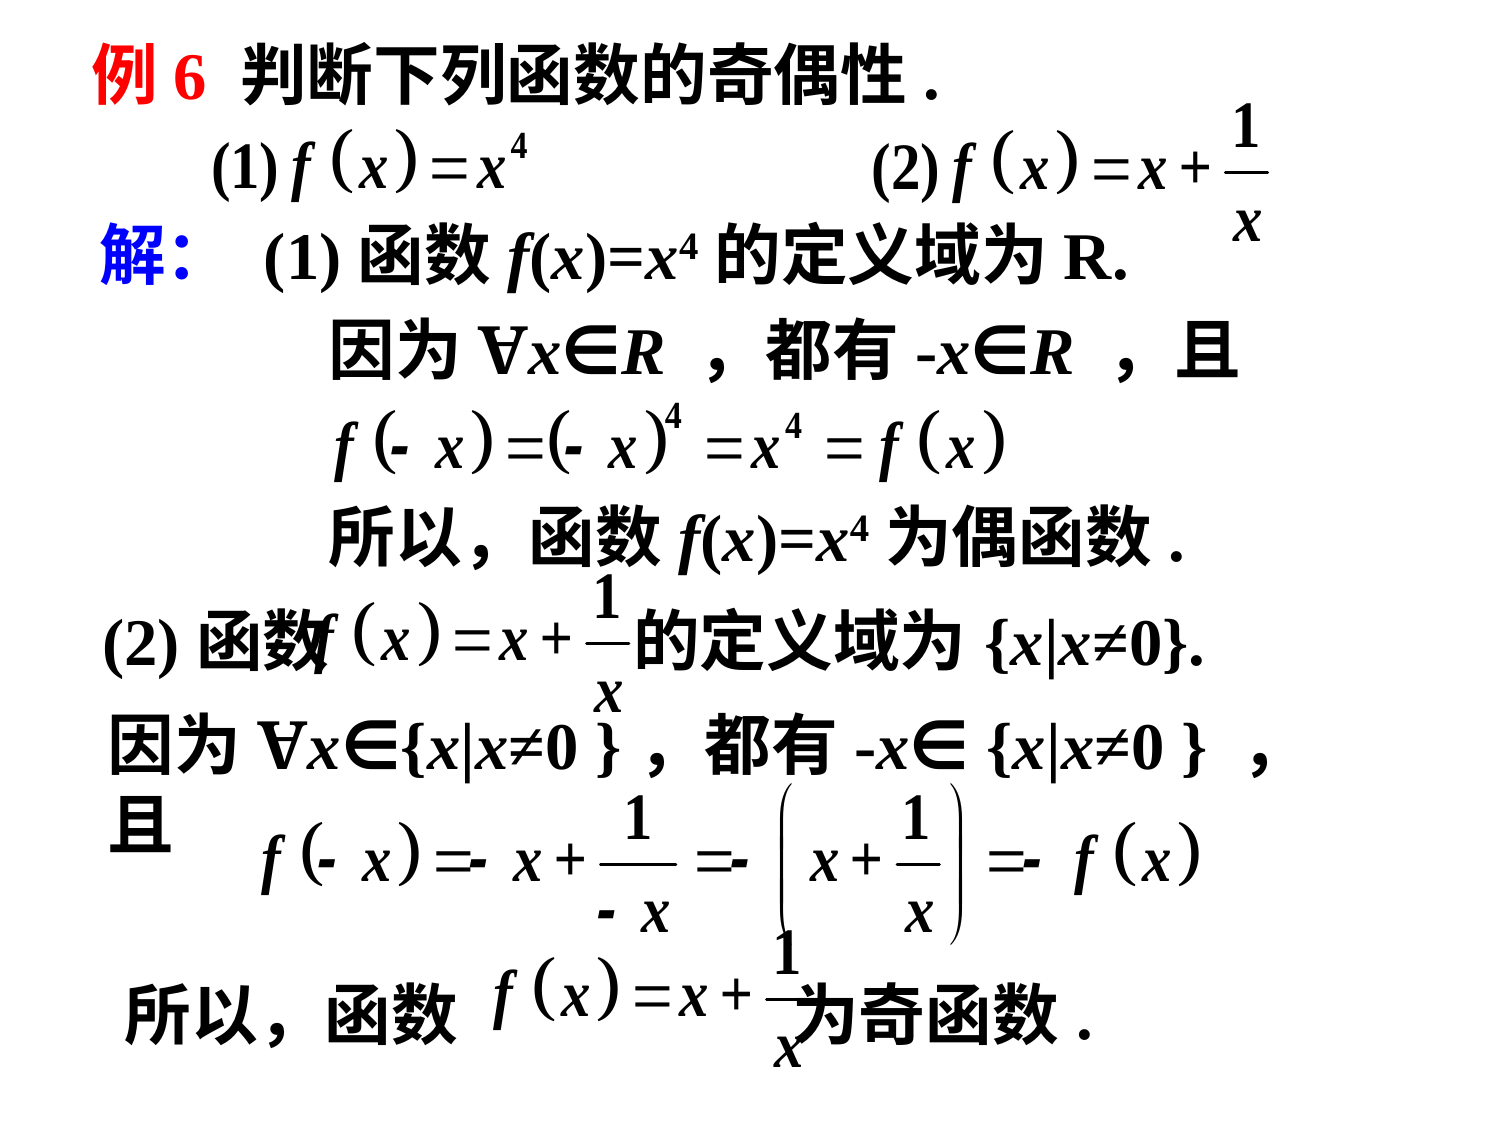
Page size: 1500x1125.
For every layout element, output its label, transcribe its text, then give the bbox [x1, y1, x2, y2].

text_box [109, 911, 1274, 1083]
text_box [87, 555, 1263, 727]
text_box 解： (1)函数f(x)=x4的定义域为R. [84, 205, 1365, 301]
text_box 所以，函数f(x)=x4为偶函数. [313, 487, 1242, 555]
text_box 因为Ɐx∈R ，都有-x∈R ，且 [313, 300, 1274, 396]
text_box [313, 385, 1011, 507]
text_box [864, 84, 1282, 256]
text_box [203, 116, 538, 227]
text_box 因为Ɐx∈{x|x≠0 }，都有-x∈ {x|x≠0 } ，且 [93, 695, 1374, 871]
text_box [241, 770, 1208, 911]
text_box 例6 判断下列函数的奇偶性. [76, 25, 1108, 121]
